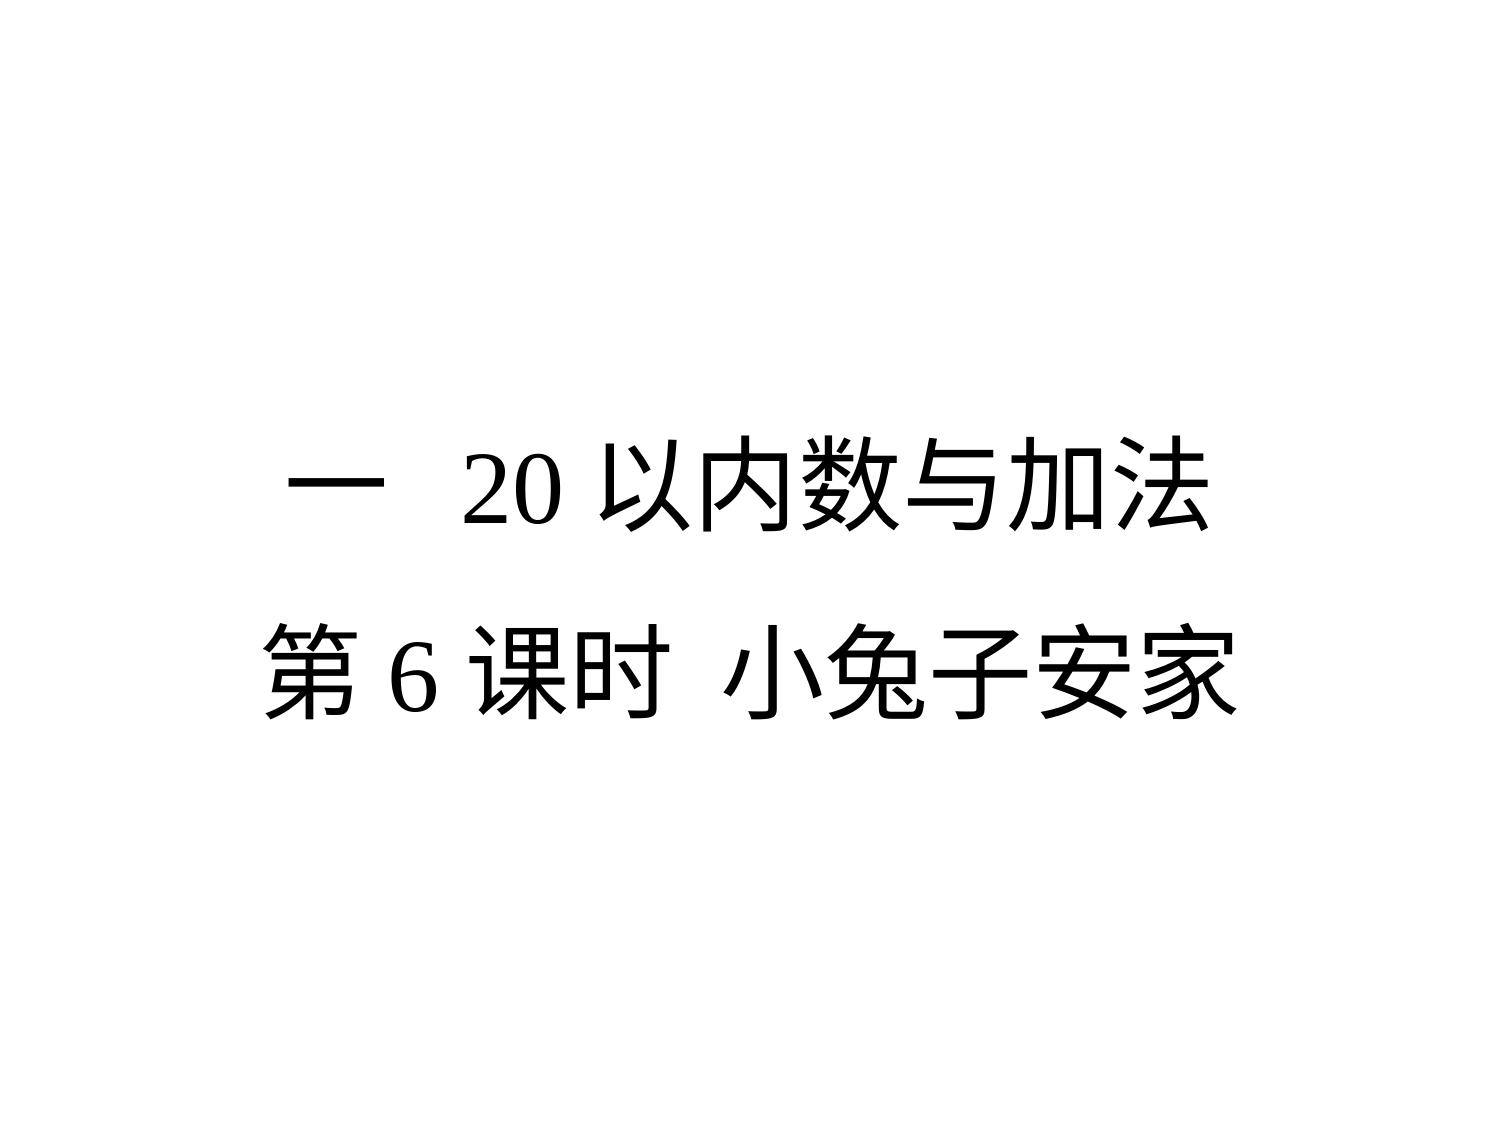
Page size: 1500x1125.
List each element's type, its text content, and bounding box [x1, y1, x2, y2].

text_box 一 20以内数与加法 第6课时 小兔子安家 [0, 349, 1500, 740]
